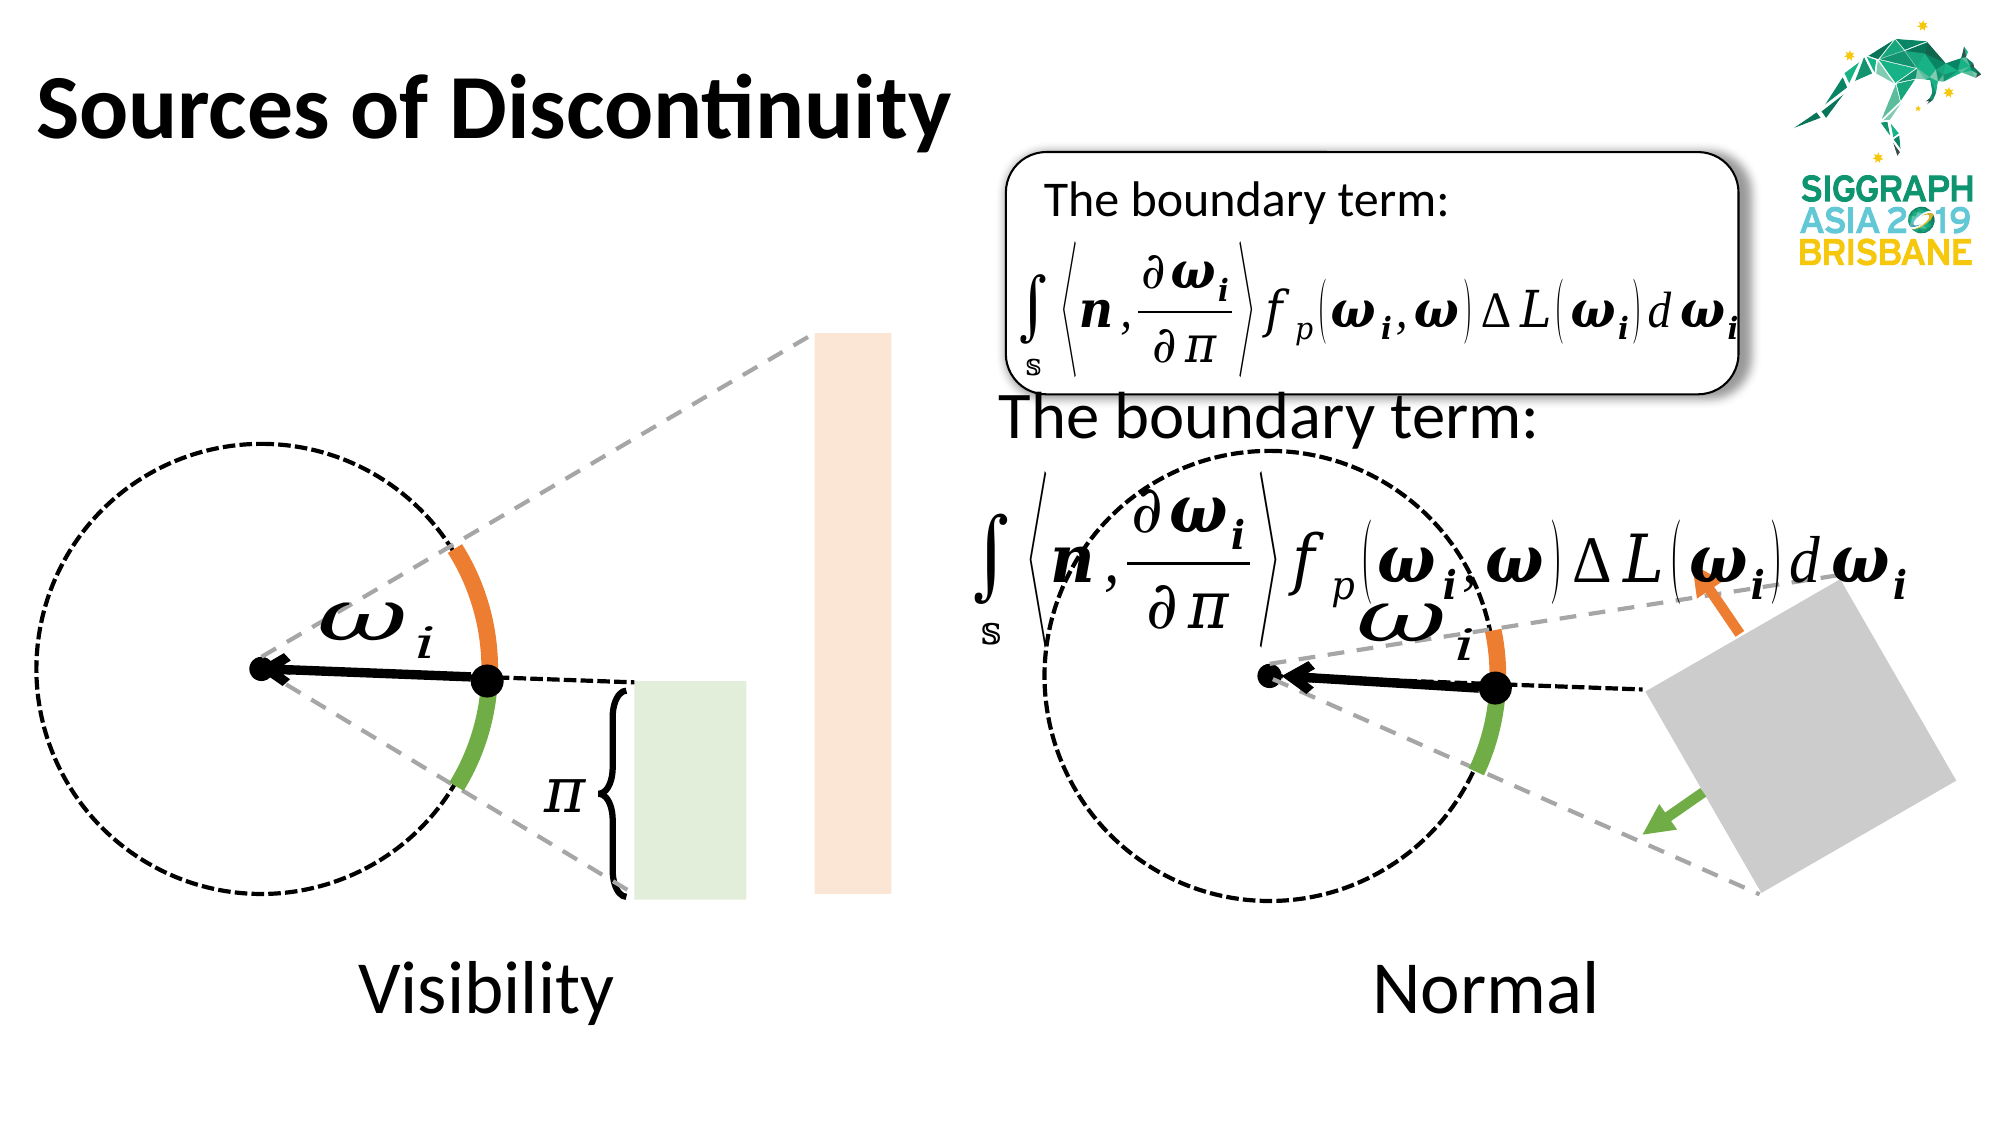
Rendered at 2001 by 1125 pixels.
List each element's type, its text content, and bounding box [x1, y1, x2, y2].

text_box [180, 188, 748, 1044]
text_box Normal [1357, 930, 1615, 1036]
title Sources of Discontinuity [20, 0, 1746, 218]
picture [1768, 8, 1987, 293]
text_box The boundary term: [984, 364, 1555, 459]
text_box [1044, 450, 1914, 901]
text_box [1005, 152, 1739, 395]
